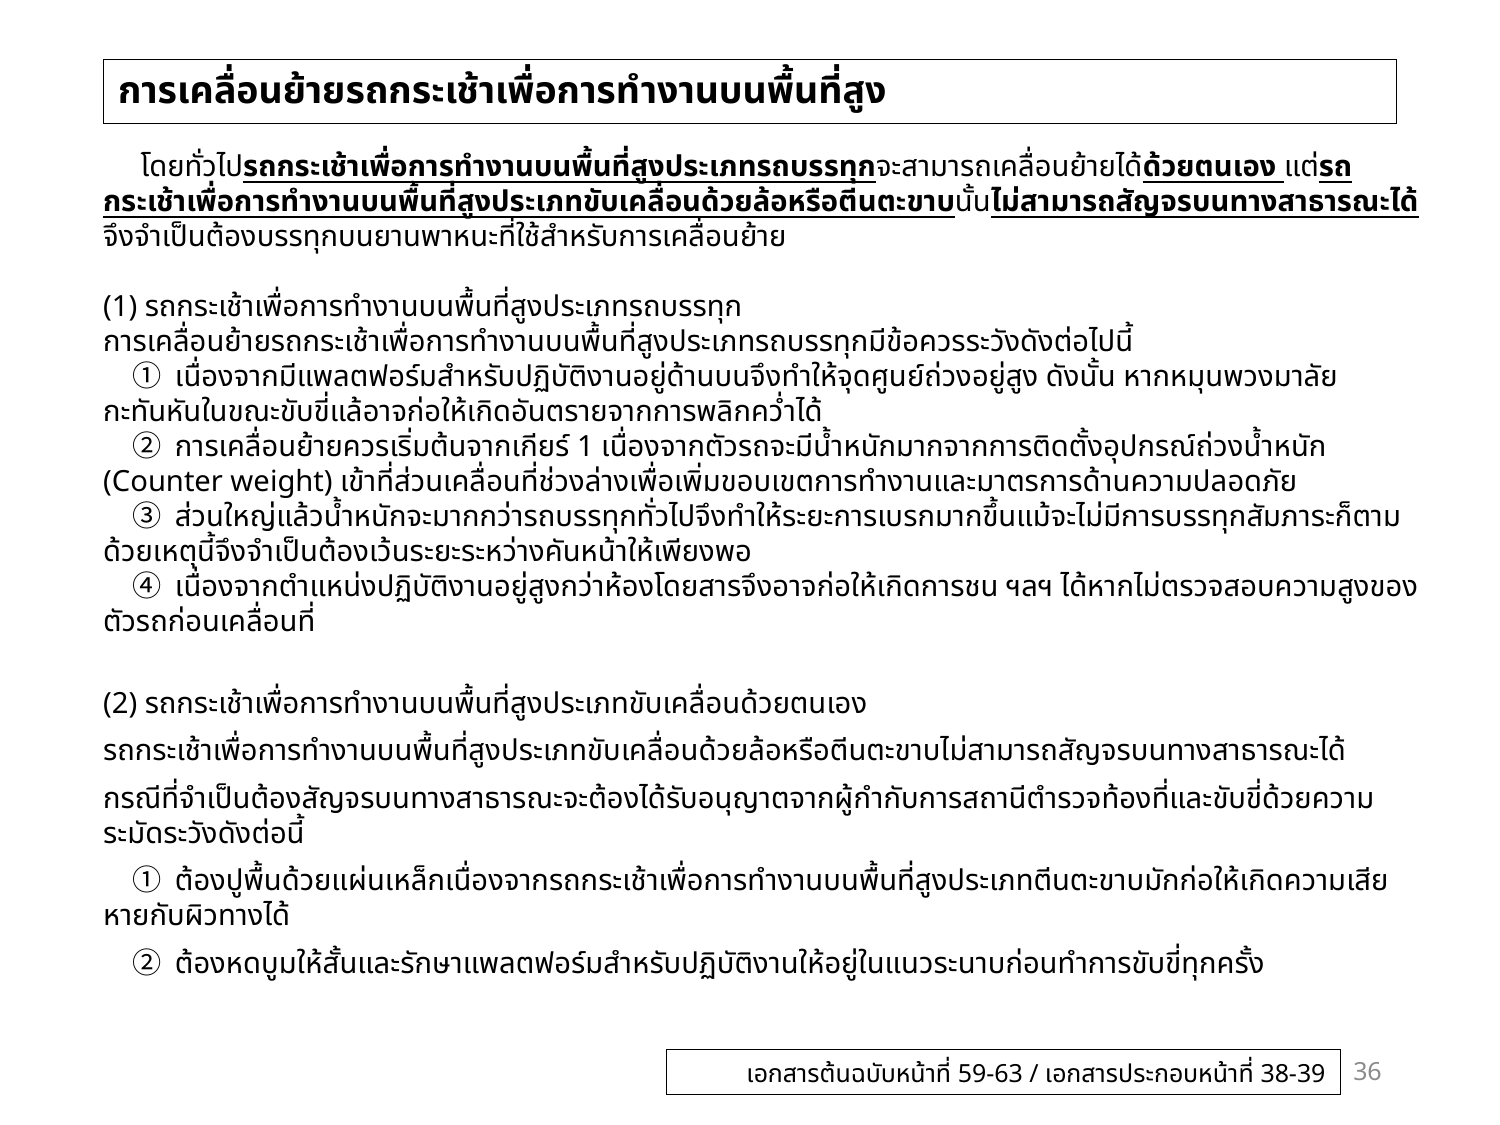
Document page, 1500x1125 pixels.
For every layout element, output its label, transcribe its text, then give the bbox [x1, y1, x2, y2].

title การเคลื่อนย้ายรถกระเช้าเพื่อการทำงานบนพื้นที่สูง [103, 59, 1397, 124]
text_box เอกสารต้นฉบับหน้าที่ 59-63 / เอกสารประกอบหน้าที่ 38-39 [666, 1049, 1059, 1095]
text_box โดยทั่วไปรถกระเช้าเพื่อการทำงานบนพื้นที่สูงประเภทรถบรรทุกจะสามารถเคลื่อนย้ายได้ด้วยตนเอง แต่รถกระเช้าเพื่อการทำงานบนพื้นที่สูงประเภทขับเคลื่อนด้วยล้อหรือตีนตะขาบนั้นไม่สามารถสัญจรบนทางสาธารณะได้จึงจำเป็นต้องบรรทุกบนยานพาหนะที่ใช้สำหรับการเคลื่อนย้าย (1) รถกระเช้าเพื่อการทำงานบนพื้นที่สูงประเภทรถบรรทุก การเคลื่อนย้ายรถกระเช้าเพื่อการทำงานบนพื้นที่สูงประเภทรถบรรทุกมีข้อควรระวังดังต่อไปนี้ ① เนื่องจากมีแพลตฟอร์มสำหรับปฏิบัติงานอยู่ด้านบนจึงทำให้จุดศูนย์ถ่วงอยู่สูง ดังนั้น หากหมุนพวงมาลัยกะทันหันในขณะขับขี่แล้อาจก่อให้เกิดอันตรายจากการพลิกคว่ำได้ ② การเคลื่อนย้ายควรเริ่มต้นจากเกียร์ 1 เนื่องจากตัวรถจะมีน้ำหนักมากจากการติดตั้งอุปกรณ์ถ่วงน้ำหนัก (Counter weight) เข้าที่ส่วนเคลื่อนที่ช่วงล่างเพื่อเพิ่มขอบเขตการทำงานและมาตรการด้านความปลอดภัย ③ ส่วนใหญ่แล้วน้ำหนักจะมากกว่ารถบรรทุกทั่วไปจึงทำให้ระยะการเบรกมากขึ้นแม้จะไม่มีการบรรทุกสัมภาระก็ตาม ด้วยเหตุนี้จึงจำเป็นต้องเว้นระยะระหว่างคันหน้าให้เพียงพอ ④ เนื่องจากตำแหน่งปฏิบัติงานอยู่สูงกว่าห้องโดยสารจึงอาจก่อให้เกิดการชน ฯลฯ ได้หากไม่ตรวจสอบความสูงของตัวรถก่อนเคลื่อนที่ (2) รถกระเช้าเพื่อการทำงานบนพื้นที่สูงประเภทขับเคลื่อนด้วยตนเอง รถกระเช้าเพื่อการทำงานบนพื้นที่สูงประเภทขับเคลื่อนด้วยล้อหรือตีนตะขาบไม่สามารถสัญจรบนทางสาธารณะได้ กรณีที่จำเป็นต้องสัญจรบนทางสาธารณะจะต้องได้รับอนุญาตจากผู้กำกับการสถานีตำรวจท้องที่และขับขี่ด้วยความระมัดระวังดังต่อนี้ ① ต้องปูพื้นด้วยแผ่นเหล็กเนื่องจากรถกระเช้าเพื่อการทำงานบนพื้นที่สูงประเภทตีนตะขาบมักก่อให้เกิดความเสียหายกับผิวทางได้ ② ต้องหดบูมให้สั้นและรักษาแพลตฟอร์มสำหรับปฏิบัติงานให้อยู่ในแนวระนาบก่อนทำการขับขี่ทุกครั้ง [88, 139, 1450, 840]
slide_number 36 [1059, 1042, 1397, 1103]
